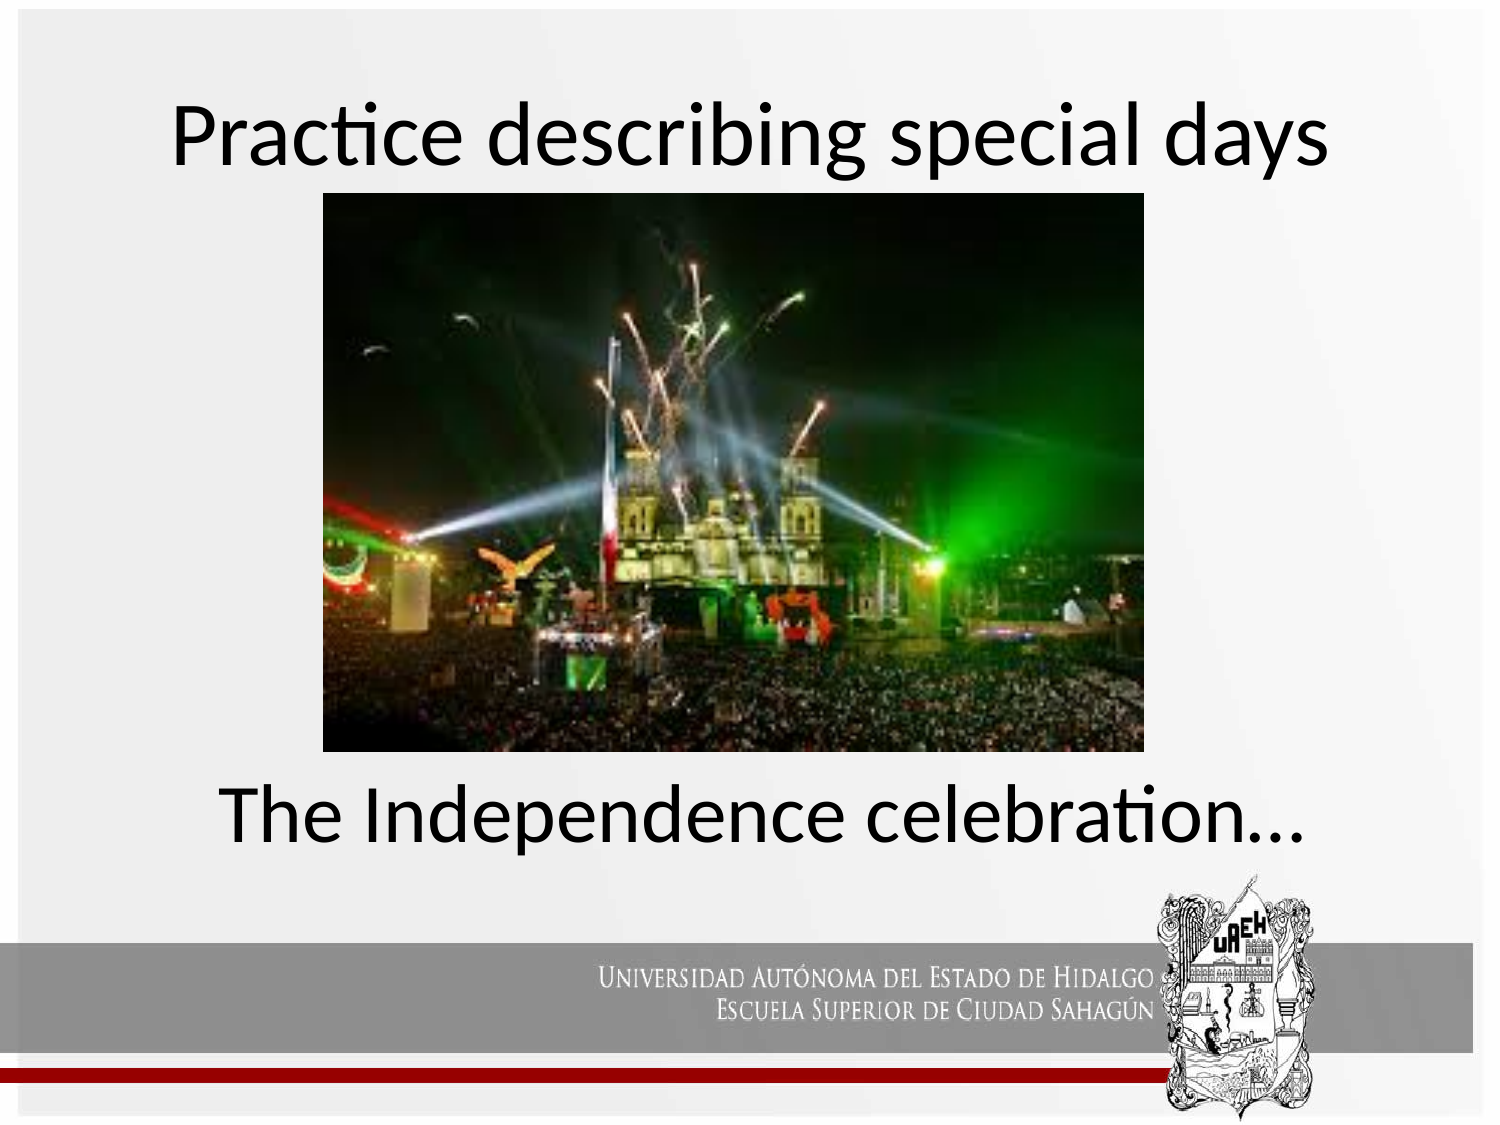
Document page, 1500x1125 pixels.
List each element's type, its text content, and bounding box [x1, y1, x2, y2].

text_box The Independence celebration… [112, 751, 1412, 867]
picture [0, 0, 1500, 1125]
text_box Practice describing special days [76, 66, 1427, 254]
